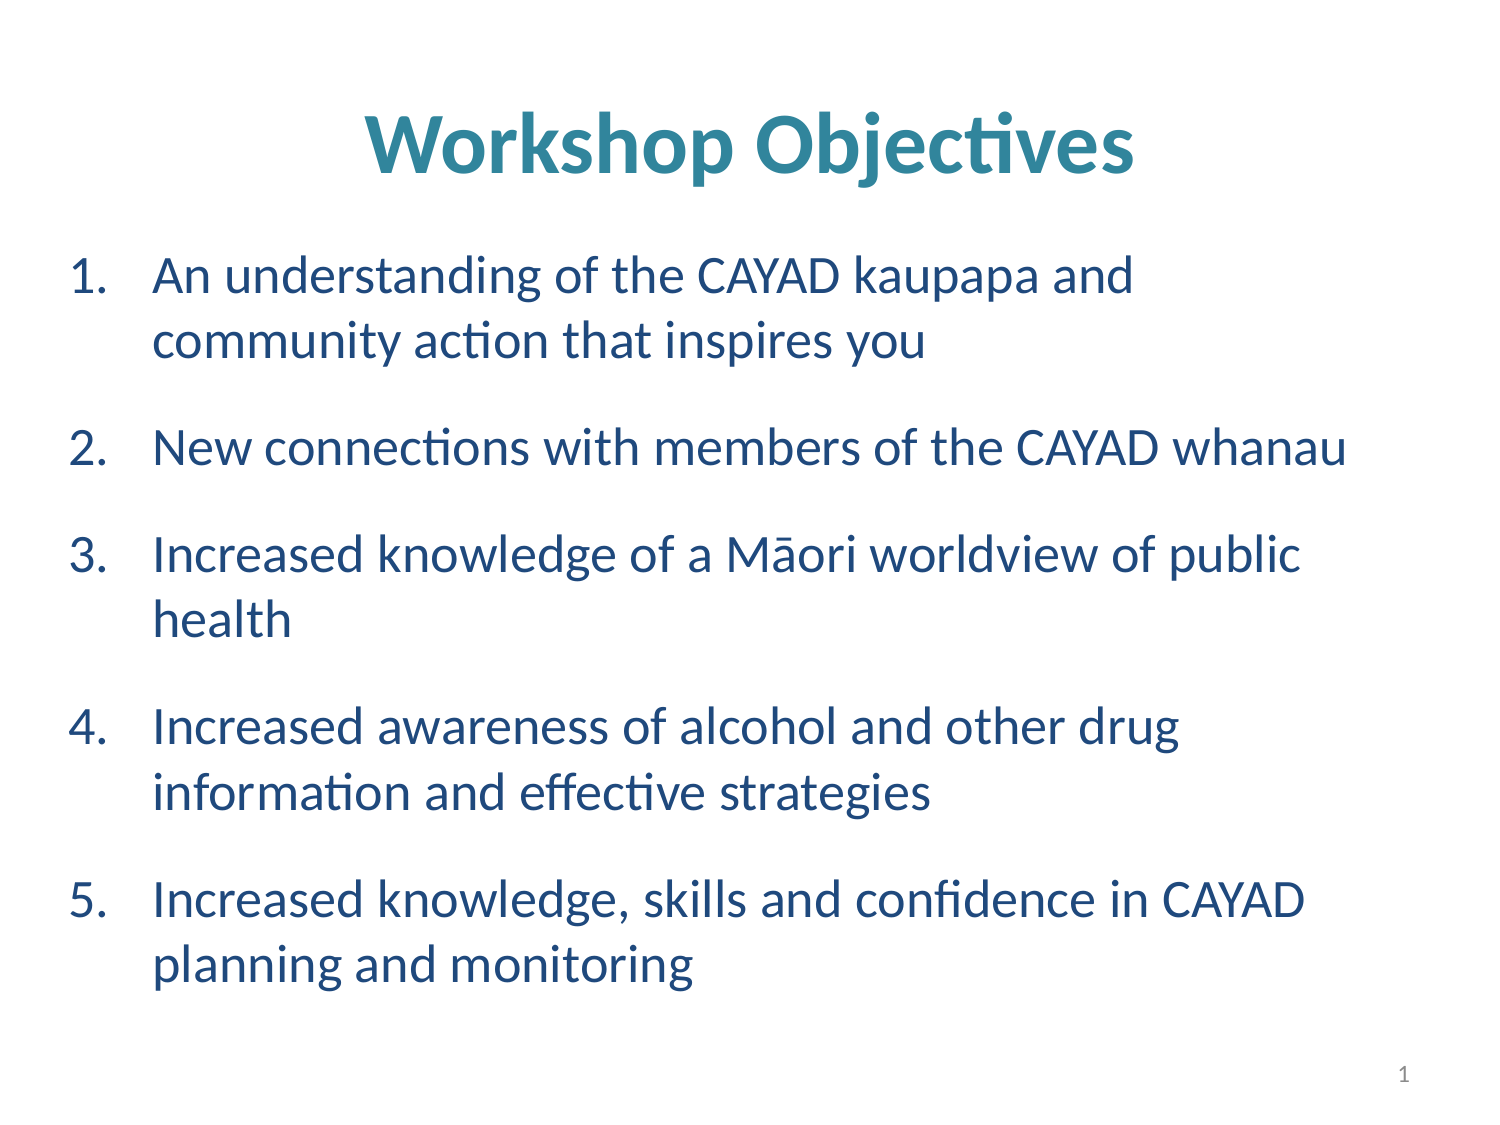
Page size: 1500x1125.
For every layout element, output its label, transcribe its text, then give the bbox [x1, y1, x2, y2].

list An understanding of the CAYAD kaupapa and community action that inspires you New connections with members of the CAYAD whanau Increased knowledge of a Māori worldview of public health Increased awareness of alcohol and other drug information and effective strategies Increased knowledge, skills and confidence in CAYAD planning and monitoring [53, 231, 1404, 1106]
title Workshop Objectives [75, 45, 1425, 233]
slide_number 1 [1074, 1042, 1425, 1103]
